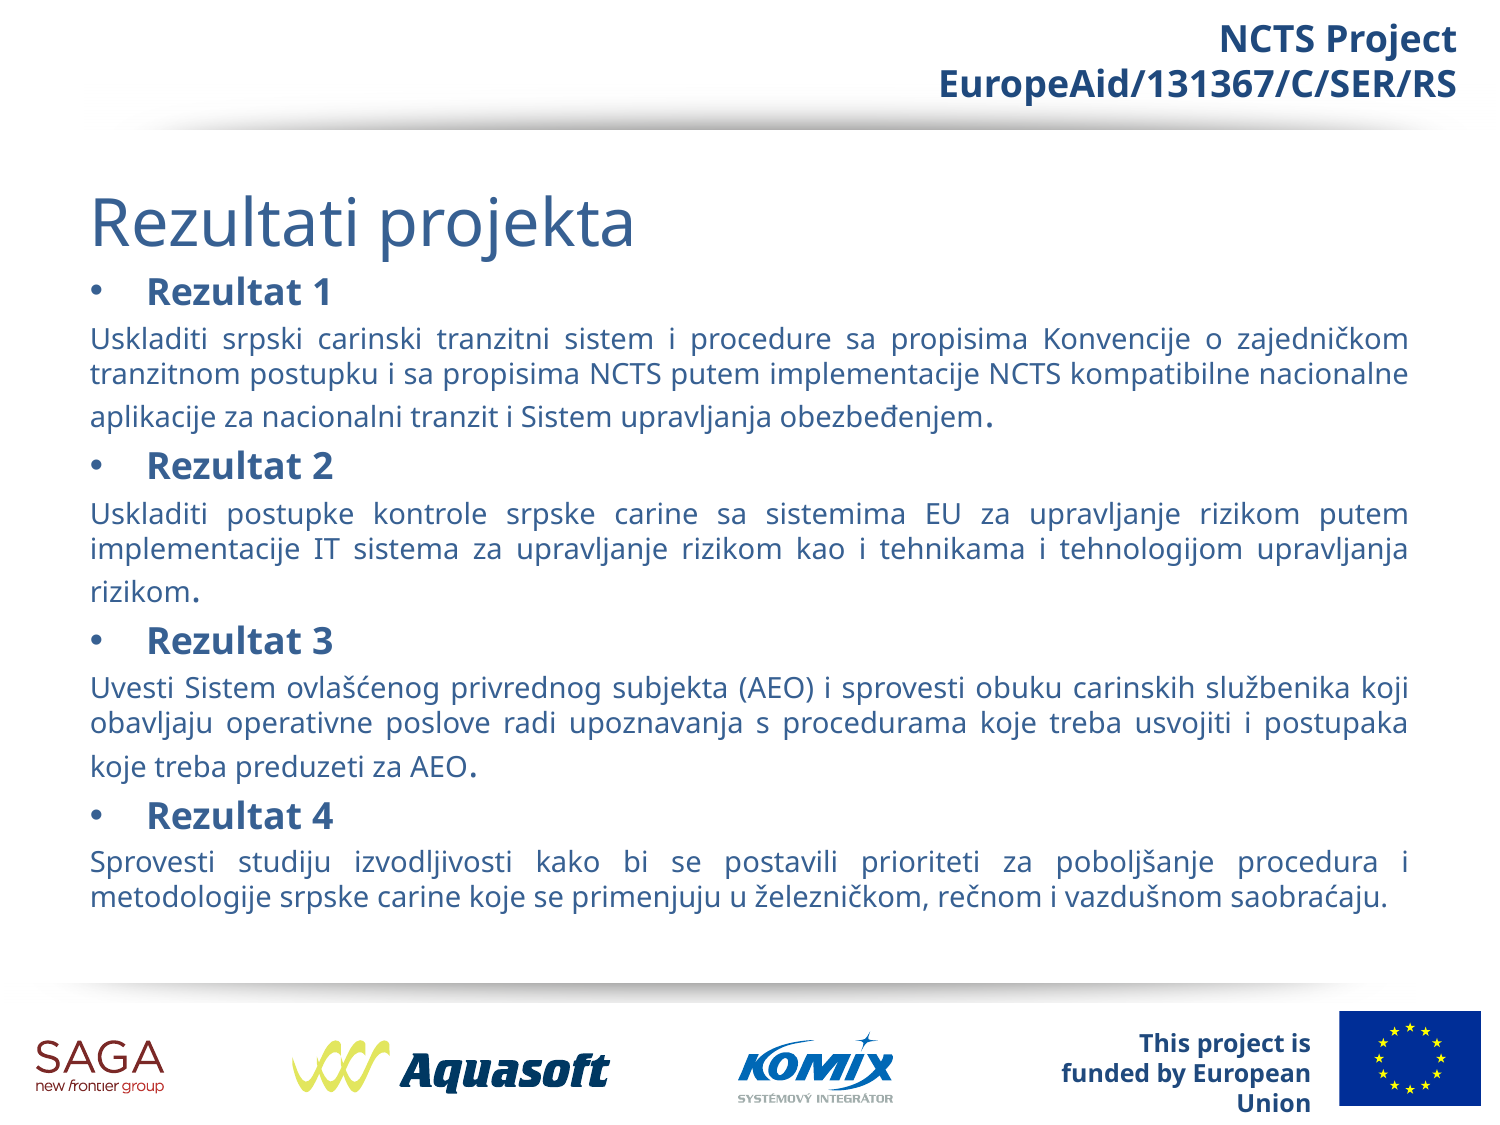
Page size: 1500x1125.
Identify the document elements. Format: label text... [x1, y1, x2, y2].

list Rezultati projekta Rezultat 1 Uskladiti srpski carinski tranzitni sistem i procedure sa propisima Konvencije o zajedničkom tranzitnom postupku i sa propisima NCTS putem implementacije NCTS kompatibilne nacionalne aplikacije za nacionalni tranzit i Sistem upravljanja obezbeđenjem. Rezultat 2 Uskladiti postupke kontrole srpske carine sa sistemima EU za upravljanje rizikom putem implementacije IT sistema za upravljanje rizikom kao i tehnikama i tehnologijom upravljanja rizikom. Rezultat 3 Uvesti Sistem ovlašćenog privrednog subjekta (AEO) i sprovesti obuku carinskih službenika koji obavljaju operativne poslove radi upoznavanja s procedurama koje treba usvojiti i postupaka koje treba preduzeti za AEO. Rezultat 4 Sprovesti studiju izvodljivosti kako bi se postavili prioriteti za poboljšanje procedura i metodologije srpske carine koje se primenjuju u železničkom, rečnom i vazdušnom saobraćaju. [75, 172, 1425, 965]
